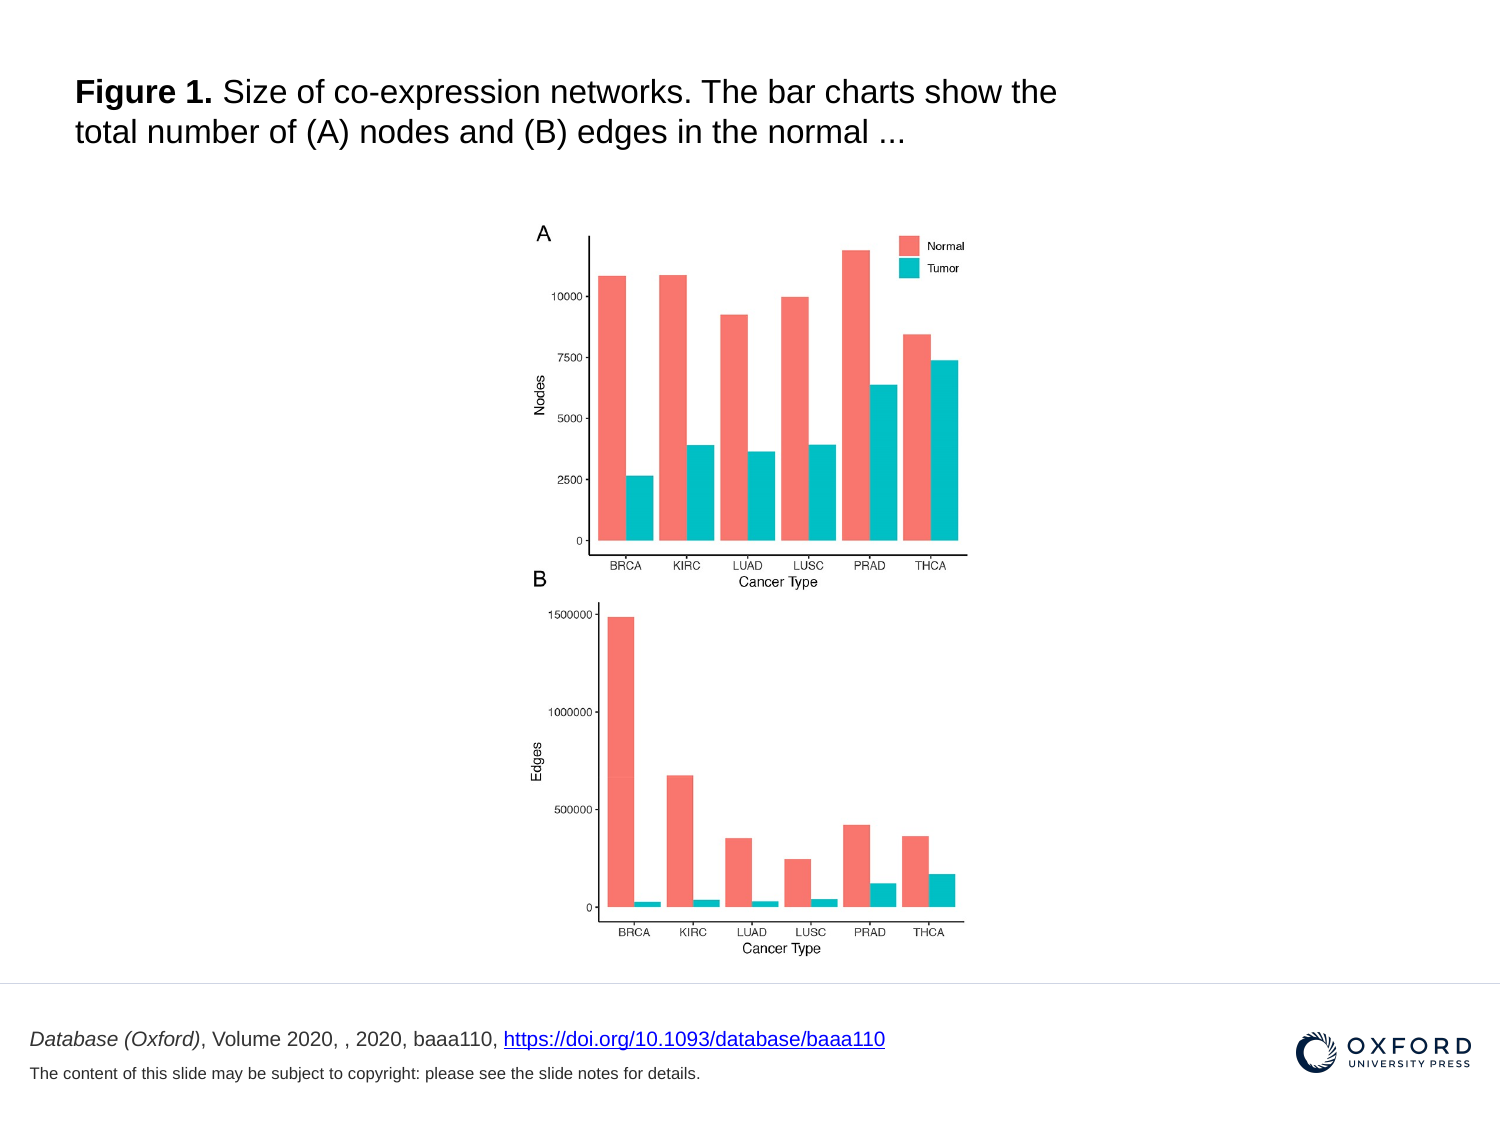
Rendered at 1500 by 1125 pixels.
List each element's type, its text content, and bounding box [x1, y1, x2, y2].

picture [529, 224, 970, 957]
footer Database (Oxford), Volume 2020, , 2020, baaa110, https://doi.org/10.1093/database/baaa110 The content of this slide may be subject to copyright: please see the slide notes for details. [0, 983, 1260, 1125]
title Figure 1. Size of co-expression networks. The bar charts show the total number of (A) nodes and (B) edges in the normal ... [75, 69, 1078, 171]
picture [1296, 1032, 1471, 1073]
